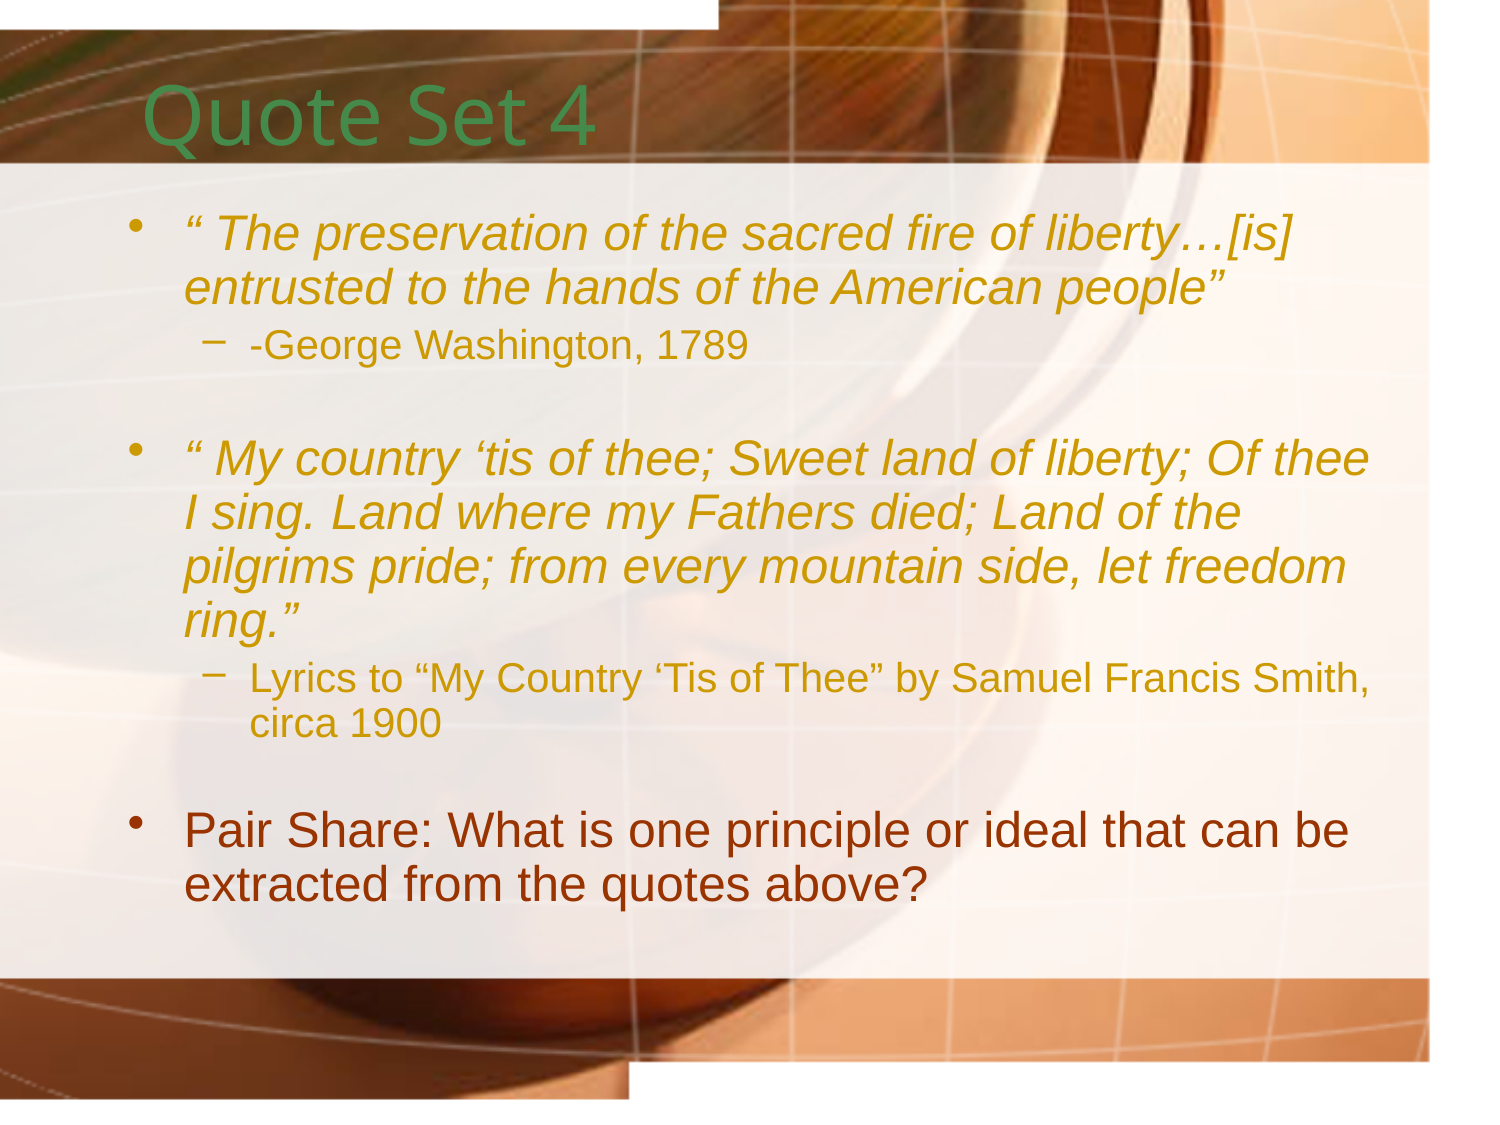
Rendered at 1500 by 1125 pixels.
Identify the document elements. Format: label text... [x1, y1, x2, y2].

picture [0, 0, 1500, 1125]
title Quote Set 4 [125, 37, 1400, 188]
list “ The preservation of the sacred fire of liberty…[is] entrusted to the hands of the American people” -George Washington, 1789 “ My country ‘tis of thee; Sweet land of liberty; Of thee I sing. Land where my Fathers died; Land of the pilgrims pride; from every mountain side, let freedom ring.” Lyrics to “My Country ‘Tis of Thee” by Samuel Francis Smith, circa 1900 Pair Share: What is one principle or ideal that can be extracted from the quotes above? [112, 200, 1388, 950]
